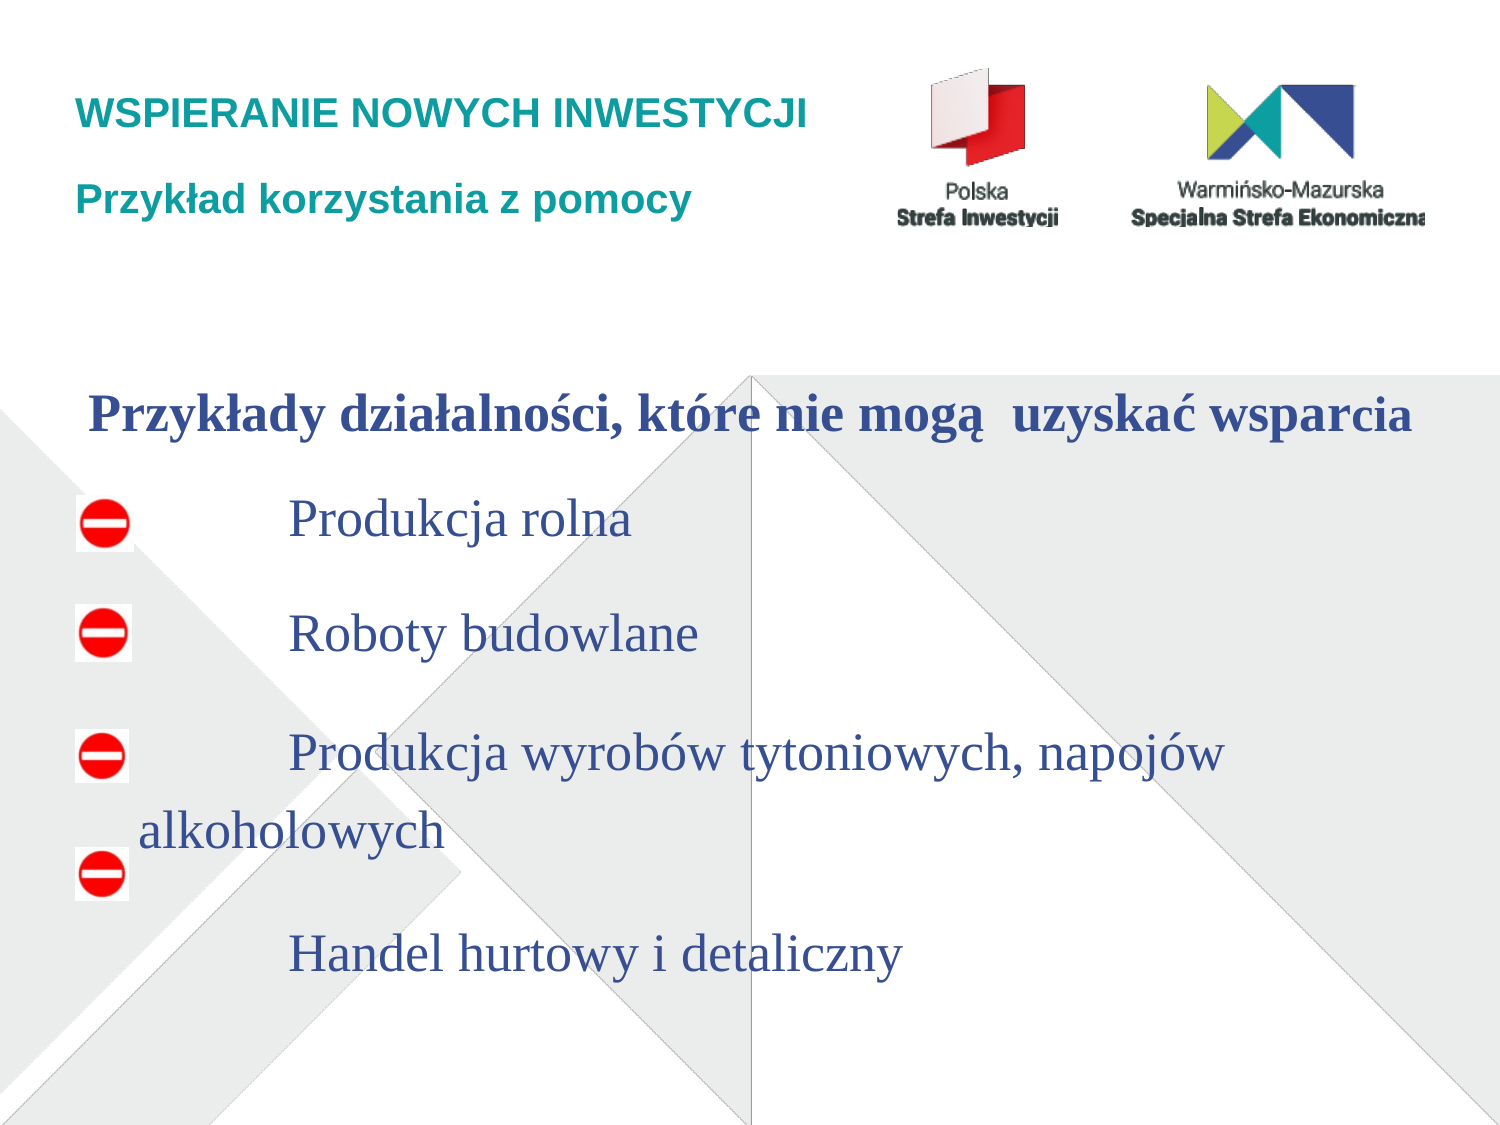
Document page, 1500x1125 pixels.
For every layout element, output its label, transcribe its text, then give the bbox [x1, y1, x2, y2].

picture [76, 494, 135, 553]
title WSPIERANIE NOWYCH INWESTYCJI [75, 85, 811, 152]
text_box Produkcja rolna Roboty budowlane Produkcja wyrobów tytoniowych, napojów alkoholowych Handel hurtowy i detaliczny [88, 470, 1471, 995]
picture [74, 847, 129, 901]
list Przykład korzystania z pomocy [75, 176, 863, 223]
picture [74, 603, 133, 662]
text_box Przykłady działalności, które nie mogą uzyskać wsparcia [0, 373, 1500, 445]
picture [74, 729, 129, 783]
